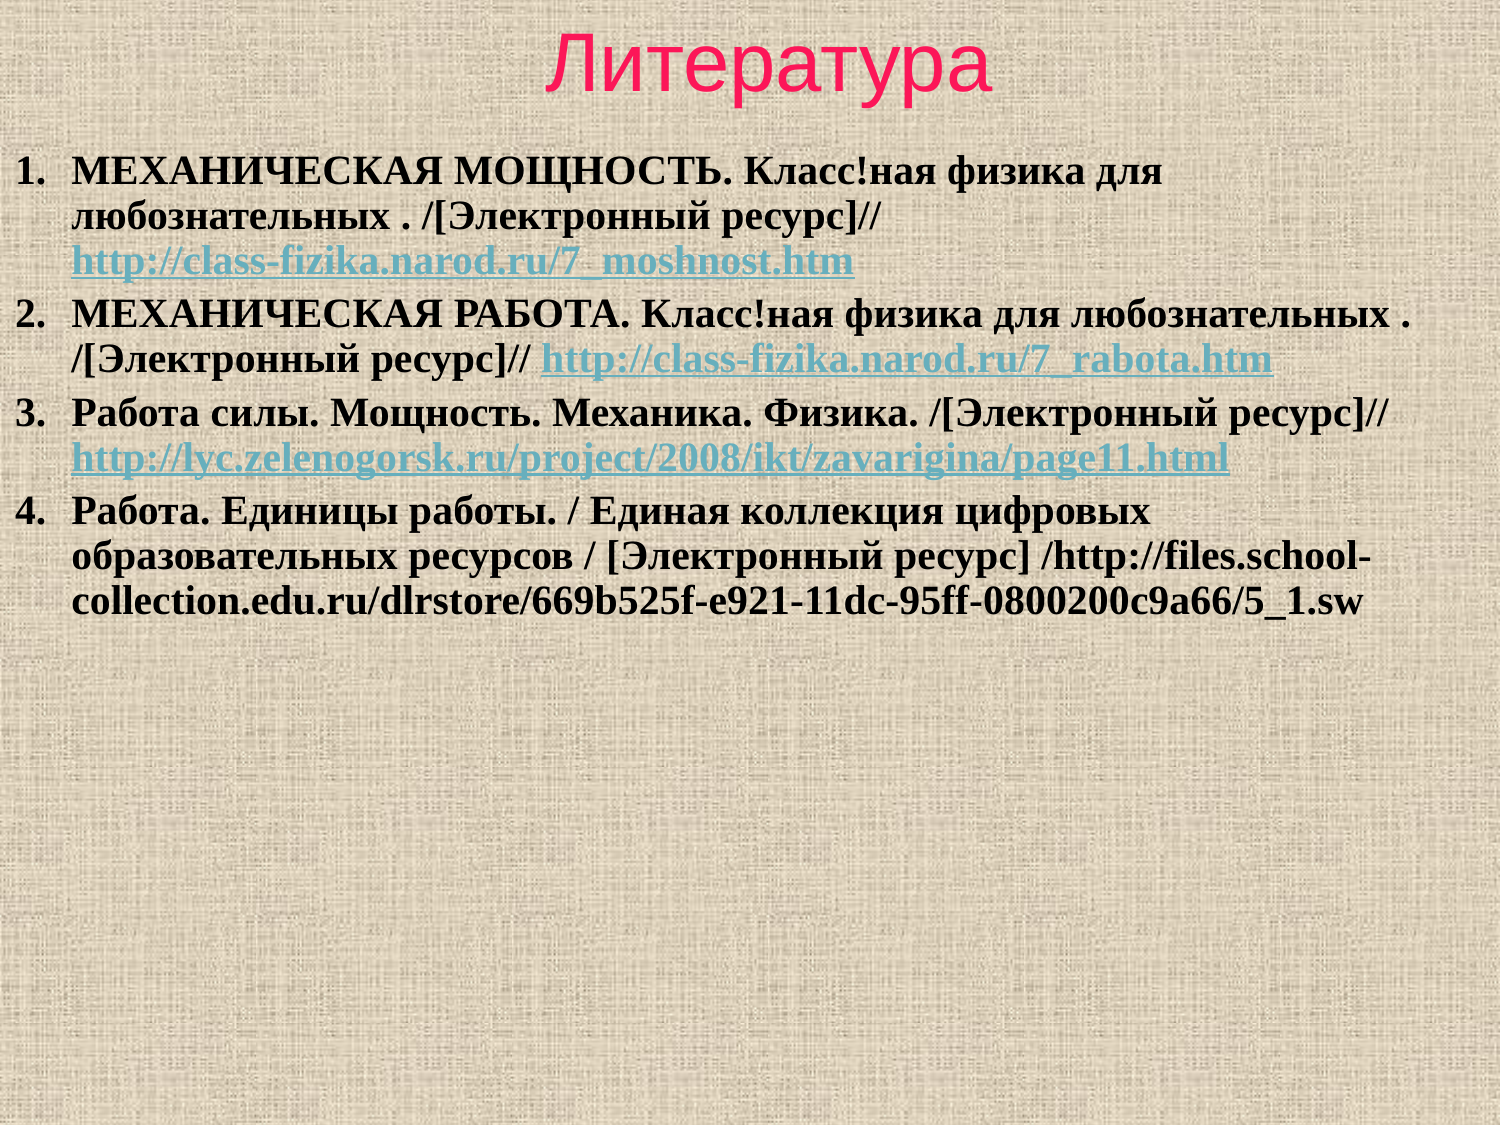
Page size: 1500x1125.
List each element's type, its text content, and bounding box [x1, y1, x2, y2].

picture [0, 0, 1500, 1125]
title Литература [93, 0, 1444, 118]
list МЕХАНИЧЕСКАЯ МОЩНОСТЬ. Класс!ная физика для любознательных . /[Электронный ресурс]// http://class-fizika.narod.ru/7_moshnost.htm МЕХАНИЧЕСКАЯ РАБОТА. Класс!ная физика для любознательных . /[Электронный ресурс]// http://class-fizika.narod.ru/7_rabota.htm Работа силы. Мощность. Механика. Физика. /[Электронный ресурс]// http://lyc.zelenogorsk.ru/project/2008/ikt/zavarigina/page11.html Работа. Единицы работы. / Единая коллекция цифровых образовательных ресурсов / [Электронный ресурс] /http://files.school-collection.edu.ru/dlrstore/669b525f-e921-11dc-95ff-0800200c9a66/5_1.sw [0, 140, 1477, 1125]
